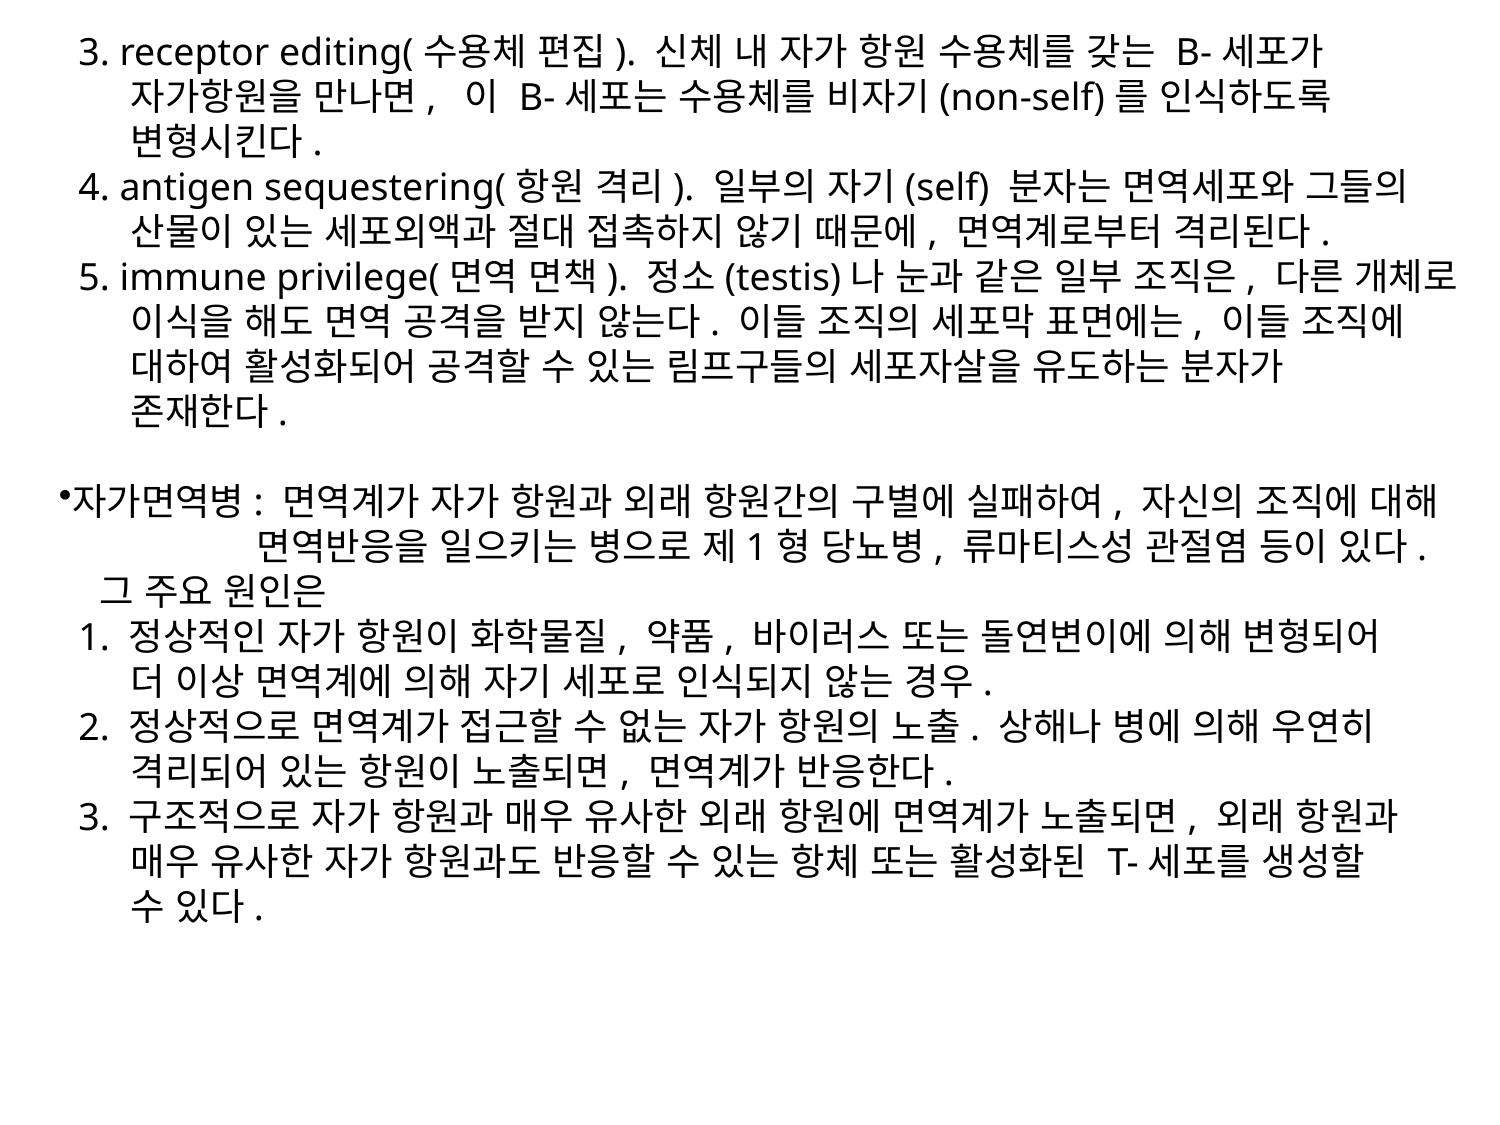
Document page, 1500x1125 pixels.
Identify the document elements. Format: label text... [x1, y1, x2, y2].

text_box 3. receptor editing(수용체 편집). 신체 내 자가 항원 수용체를 갖는 B-세포가 자가항원을 만나면, 이 B-세포는 수용체를 비자기(non-self)를 인식하도록 변형시킨다. 4. antigen sequestering(항원 격리). 일부의 자기(self) 분자는 면역세포와 그들의 산물이 있는 세포외액과 절대 접촉하지 않기 때문에, 면역계로부터 격리된다. 5. immune privilege(면역 면책). 정소(testis)나 눈과 같은 일부 조직은, 다른 개체로 이식을 해도 면역 공격을 받지 않는다. 이들 조직의 세포막 표면에는, 이들 조직에 대하여 활성화되어 공격할 수 있는 림프구들의 세포자살을 유도하는 분자가 존재한다. 자가면역병: 면역계가 자가 항원과 외래 항원간의 구별에 실패하여, 자신의 조직에 대해 면역반응을 일으키는 병으로 제1형 당뇨병, 류마티스성 관절염 등이 있다. 그 주요 원인은 1. 정상적인 자가 항원이 화학물질, 약품, 바이러스 또는 돌연변이에 의해 변형되어 더 이상 면역계에 의해 자기 세포로 인식되지 않는 경우. 2. 정상적으로 면역계가 접근할 수 없는 자가 항원의 노출. 상해나 병에 의해 우연히 격리되어 있는 항원이 노출되면, 면역계가 반응한다. 3. 구조적으로 자가 항원과 매우 유사한 외래 항원에 면역계가 노출되면, 외래 항원과 매우 유사한 자가 항원과도 반응할 수 있는 항체 또는 활성화된 T-세포를 생성할 수 있다. [44, 20, 1473, 935]
